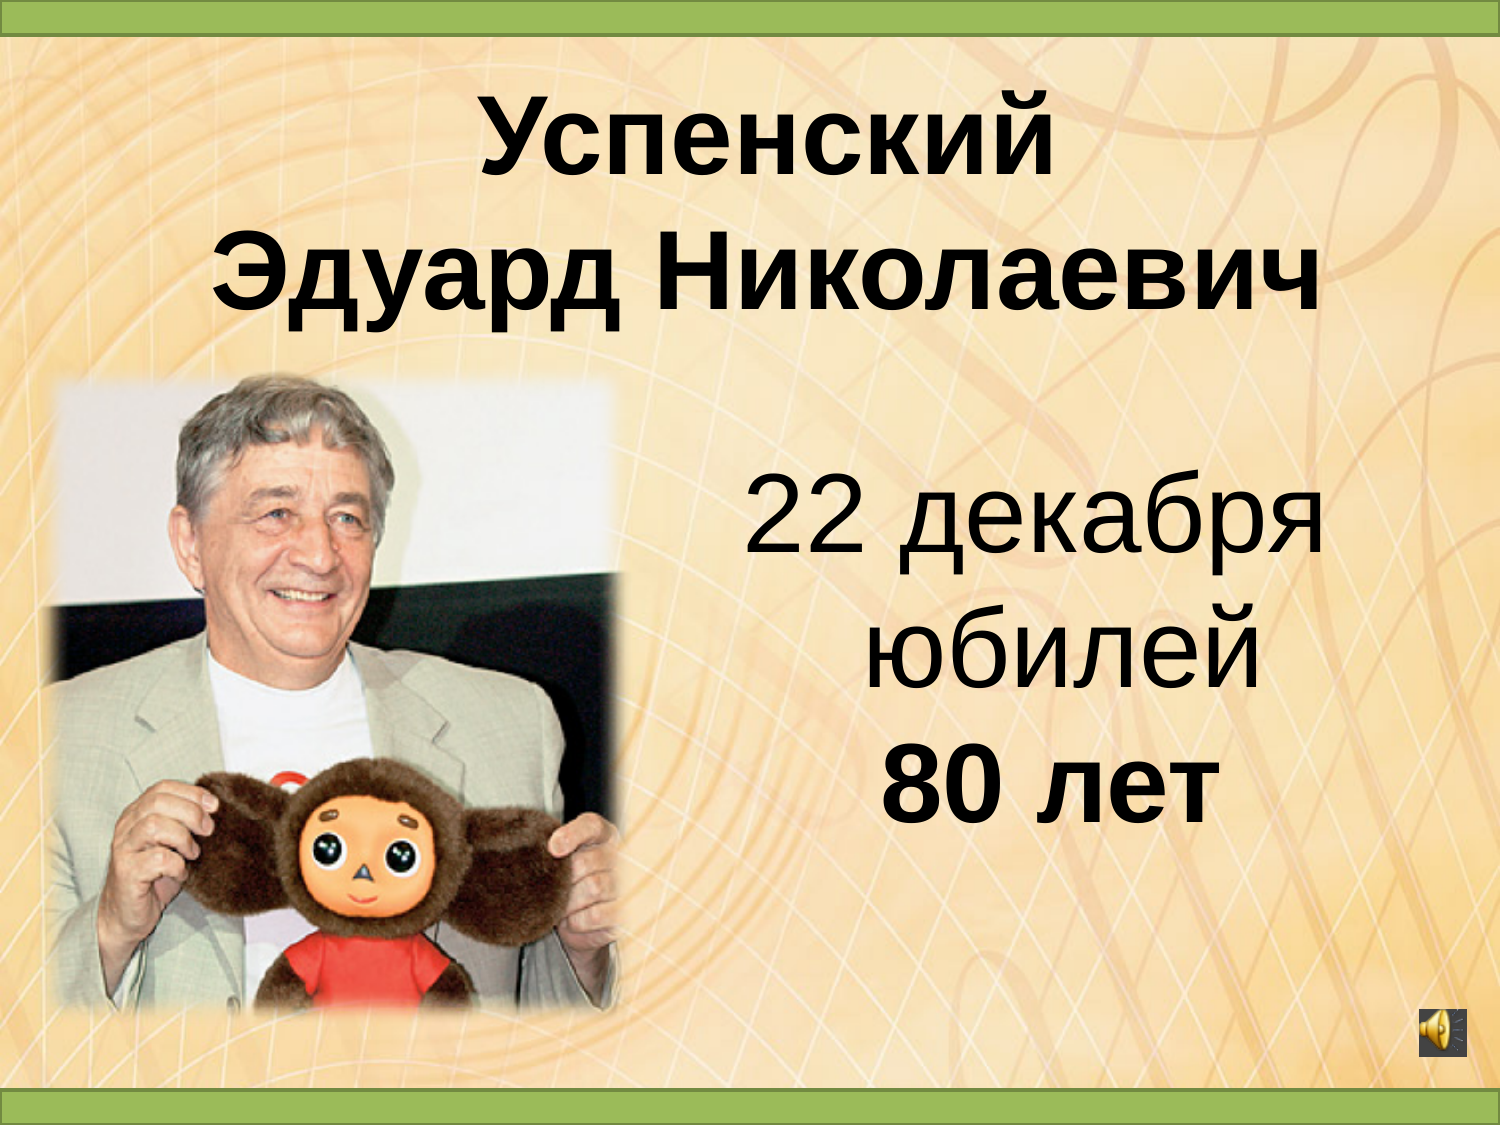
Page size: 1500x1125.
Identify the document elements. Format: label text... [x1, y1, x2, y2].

text_box [0, 0, 1500, 37]
picture [0, 37, 1500, 1088]
text_box [0, 1088, 1500, 1125]
text_box Успенский Эдуард Николаевич [35, 54, 1500, 475]
text_box 22 декабря юбилей 80 лет [637, 475, 1452, 853]
